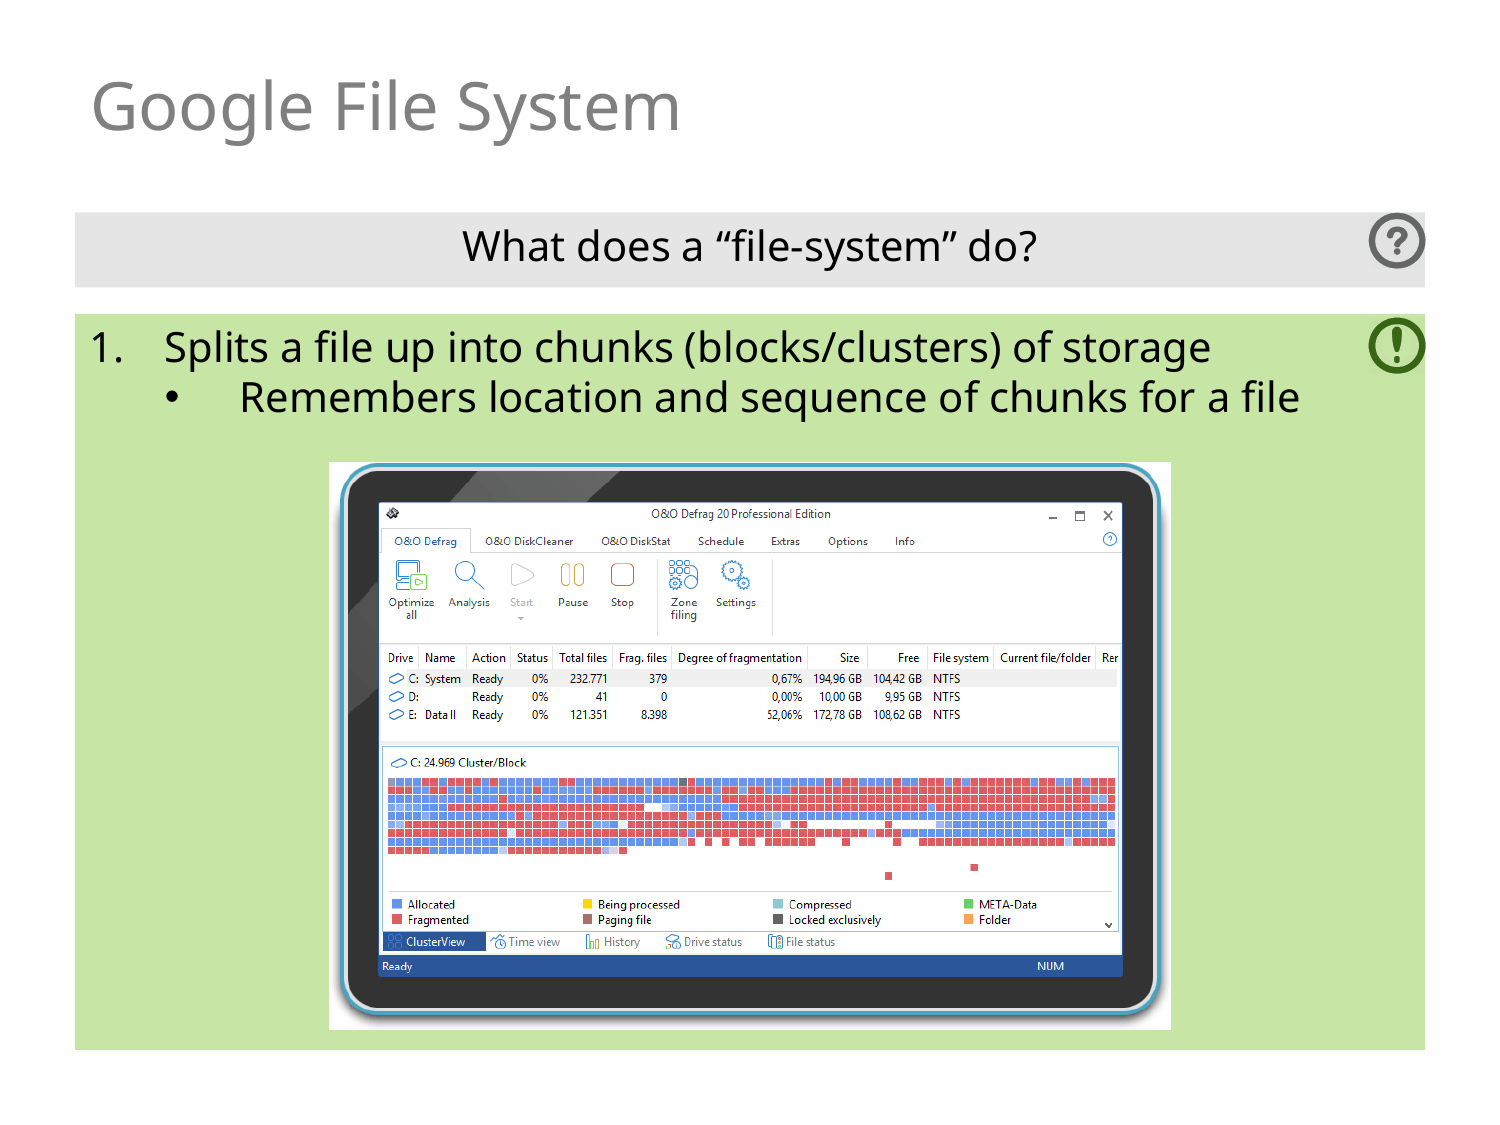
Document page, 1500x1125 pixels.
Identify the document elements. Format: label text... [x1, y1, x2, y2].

picture [1368, 212, 1426, 269]
title Google File System [75, 45, 1425, 163]
picture [329, 462, 1171, 1030]
text_box Splits a file up into chunks (blocks/clusters) of storage Remembers location and sequence of chunks for a file [74, 313, 1425, 1050]
text_box What does a “file-system” do? [74, 212, 1425, 288]
picture [1368, 316, 1426, 374]
